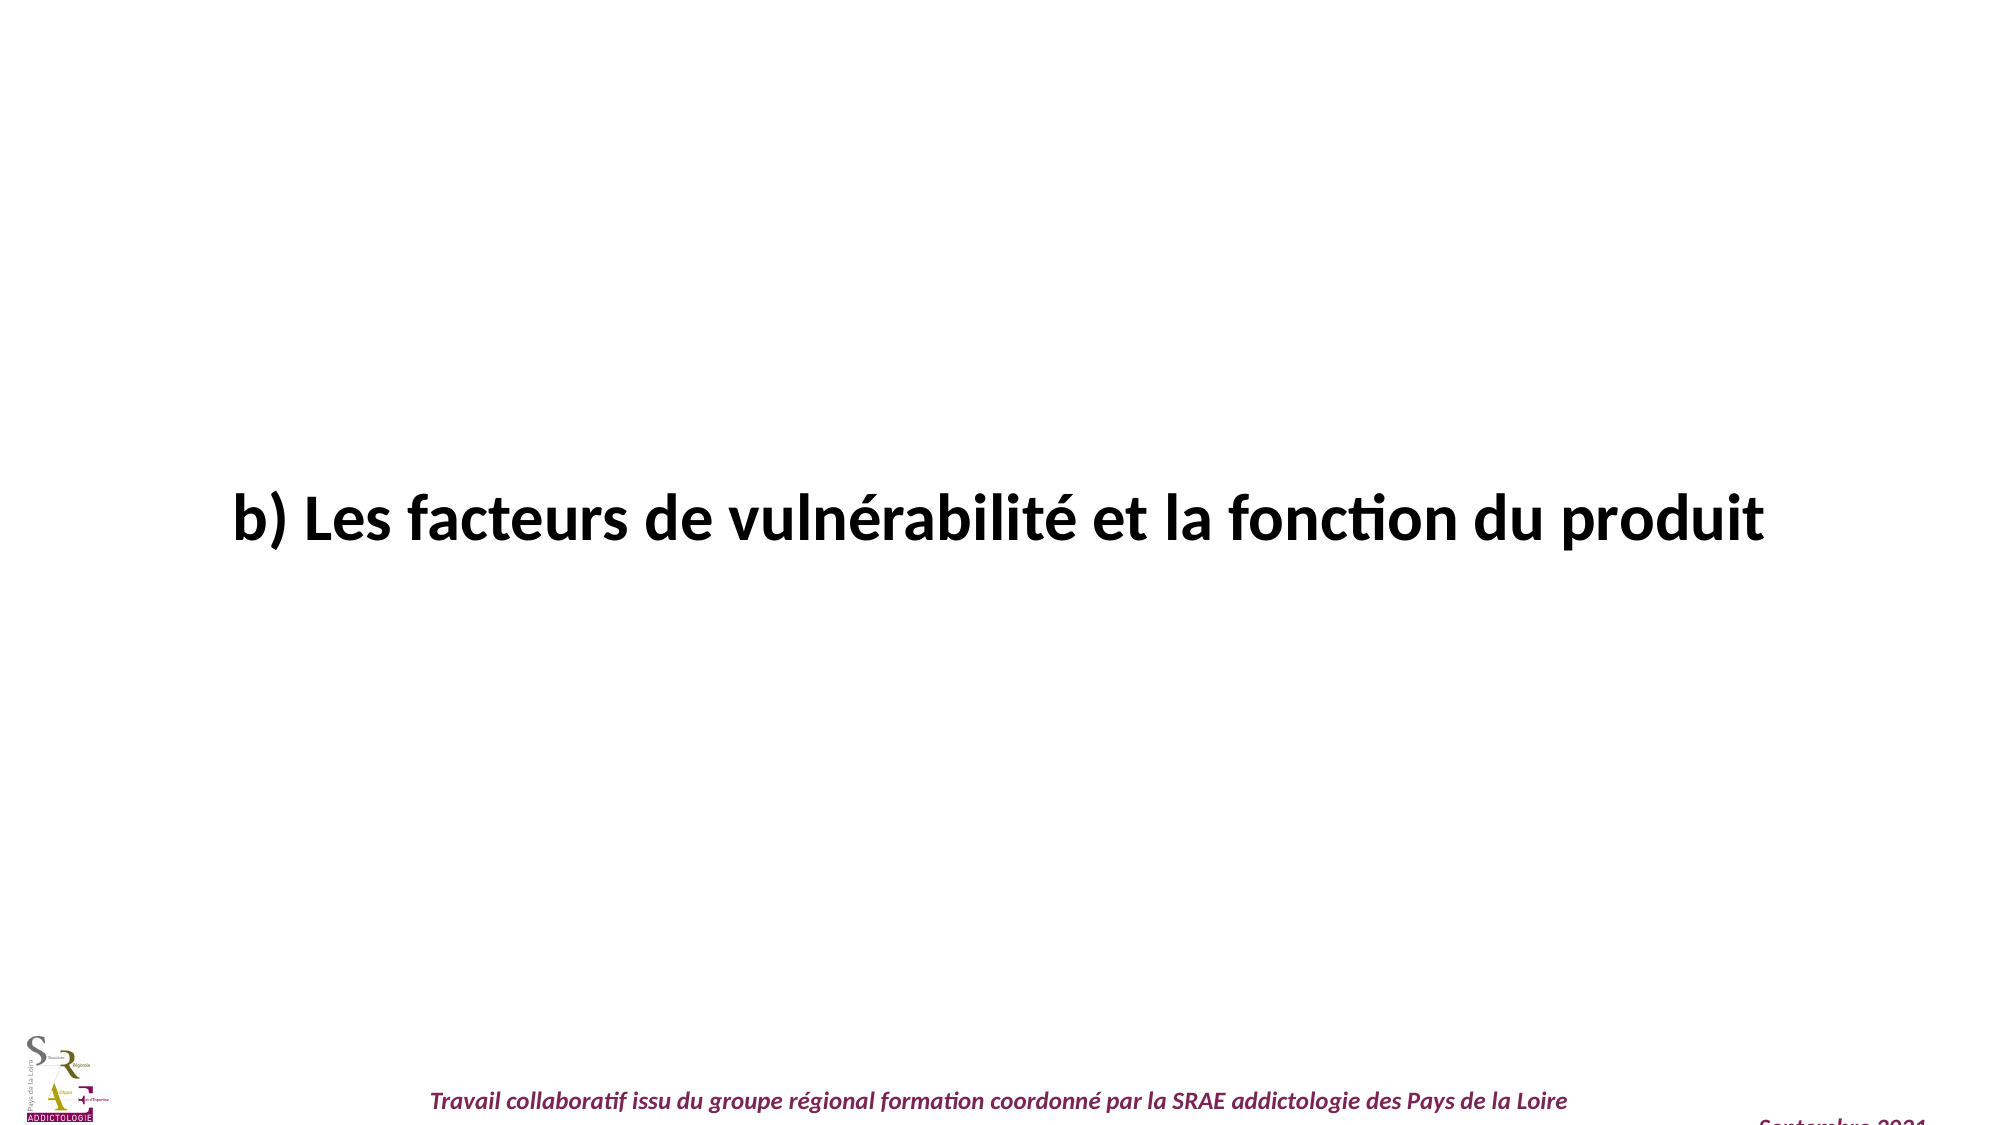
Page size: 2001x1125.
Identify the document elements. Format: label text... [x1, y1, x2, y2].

text_box b) Les facteurs de vulnérabilité et la fonction du produit [0, 466, 2000, 562]
picture [27, 1036, 112, 1122]
